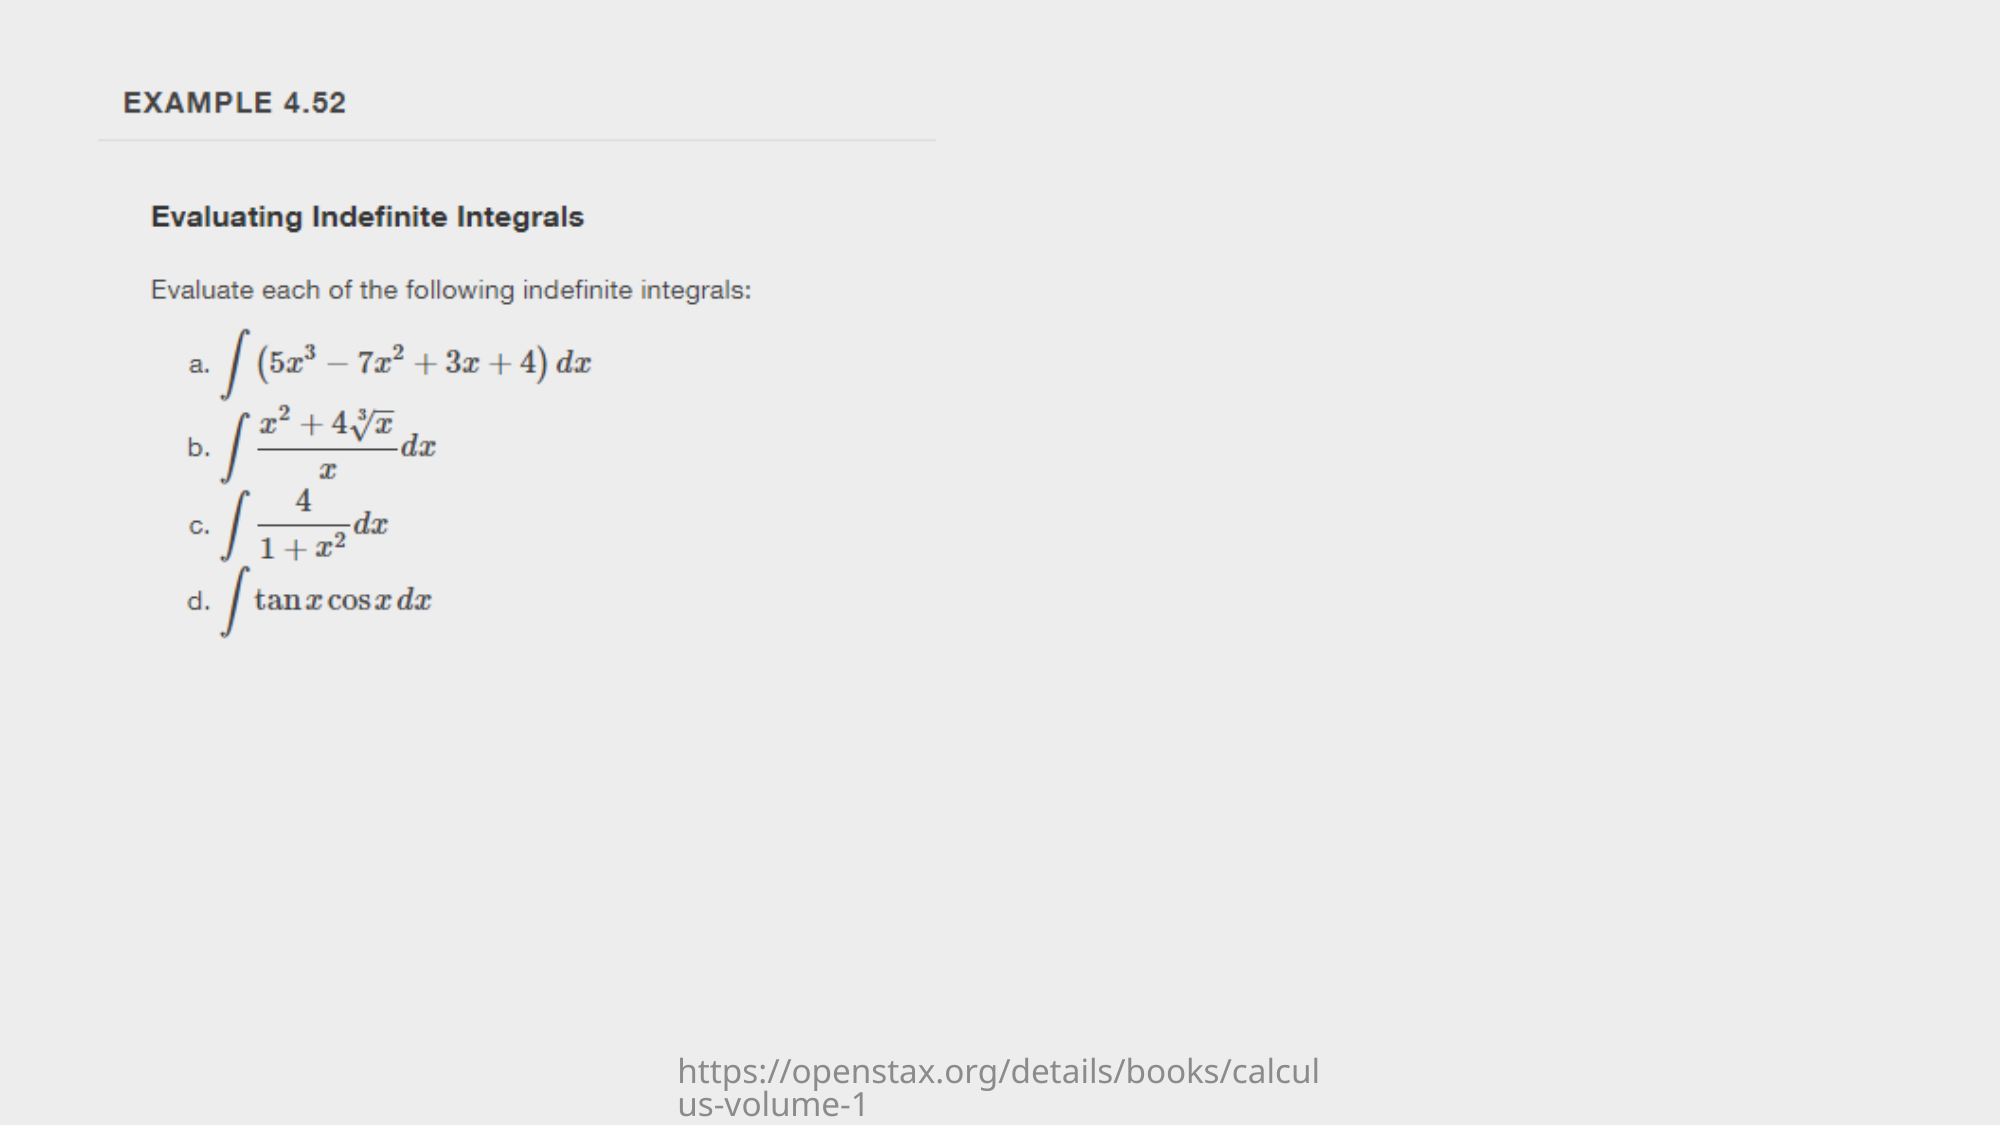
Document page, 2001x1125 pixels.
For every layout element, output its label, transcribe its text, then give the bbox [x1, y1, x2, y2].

footer https://openstax.org/details/books/calculus-volume-1 [662, 1042, 1338, 1103]
picture [78, 62, 936, 669]
